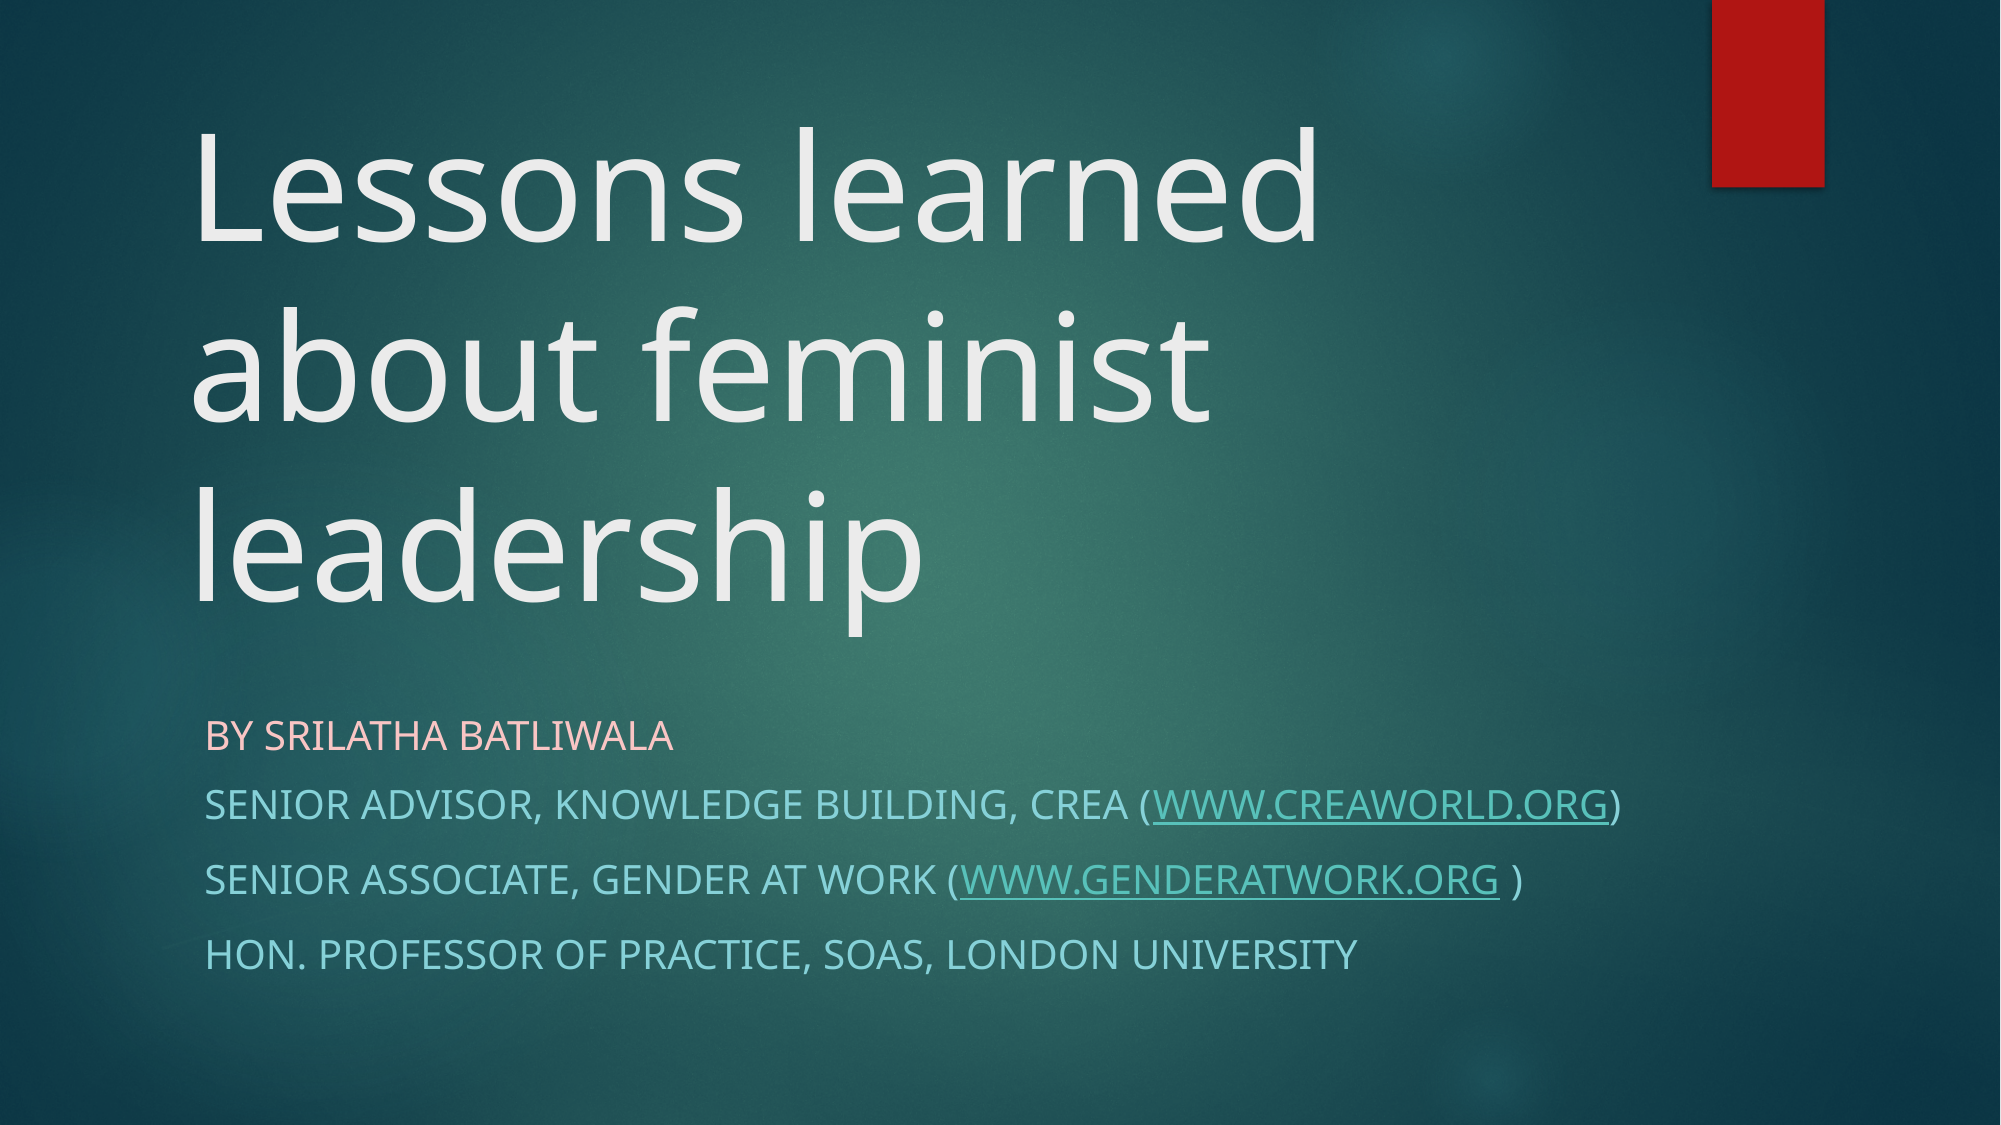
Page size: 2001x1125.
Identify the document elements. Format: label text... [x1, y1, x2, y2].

title Lessons learned about feminist leadership [172, 92, 1621, 639]
picture [0, 0, 2001, 1125]
subtitle BY SRILATHA BATLIWALA SENIOR ADVISOR, KNOWLEDGE BUILDING, CREA (WWW.CREAWORLD.ORG) SENIOR ASSOCIATE, GENDER AT WORK (WWW.GENDERATWORK.ORG ) HON. PROFESSOR OF PRACTICE, SOAS, LONDON UNIVERSITY [189, 702, 1638, 1005]
